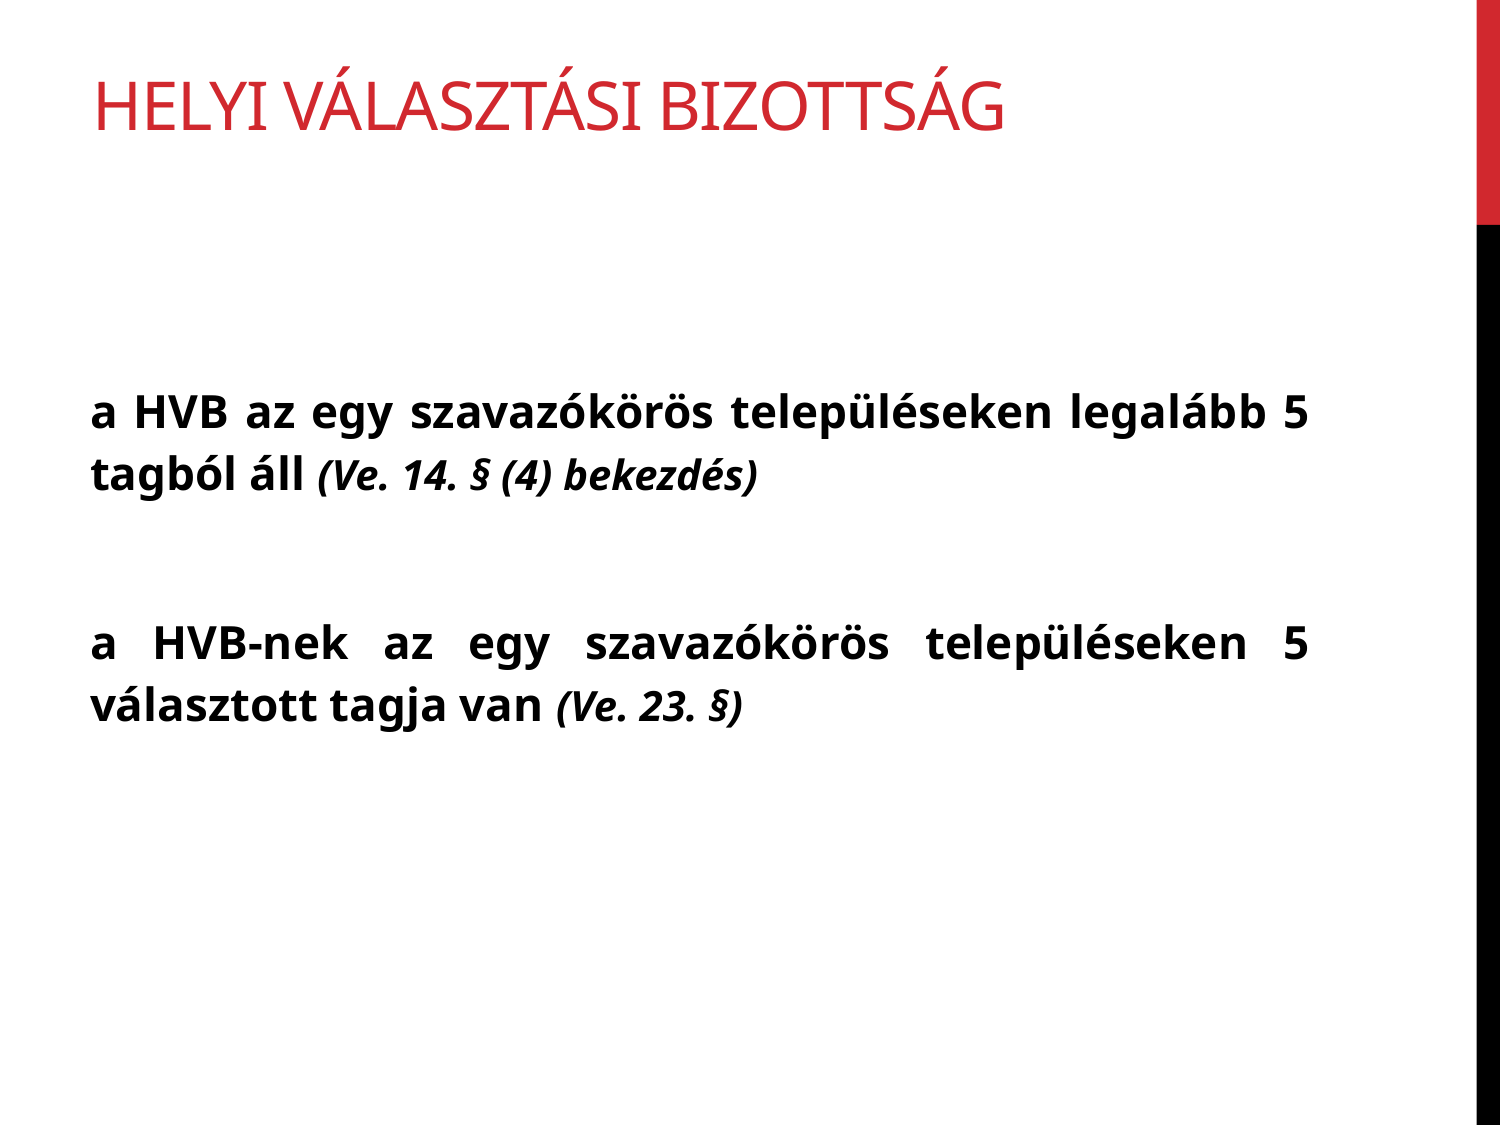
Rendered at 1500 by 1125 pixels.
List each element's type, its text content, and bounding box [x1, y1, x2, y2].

list a HVB az egy szavazókörös településeken legalább 5 tagból áll (Ve. 14. § (4) bekezdés) a HVB-nek az egy szavazókörös településeken 5 választott tagja van (Ve. 23. §) [75, 287, 1325, 1005]
title Helyi Választási Bizottság [75, 25, 1025, 250]
